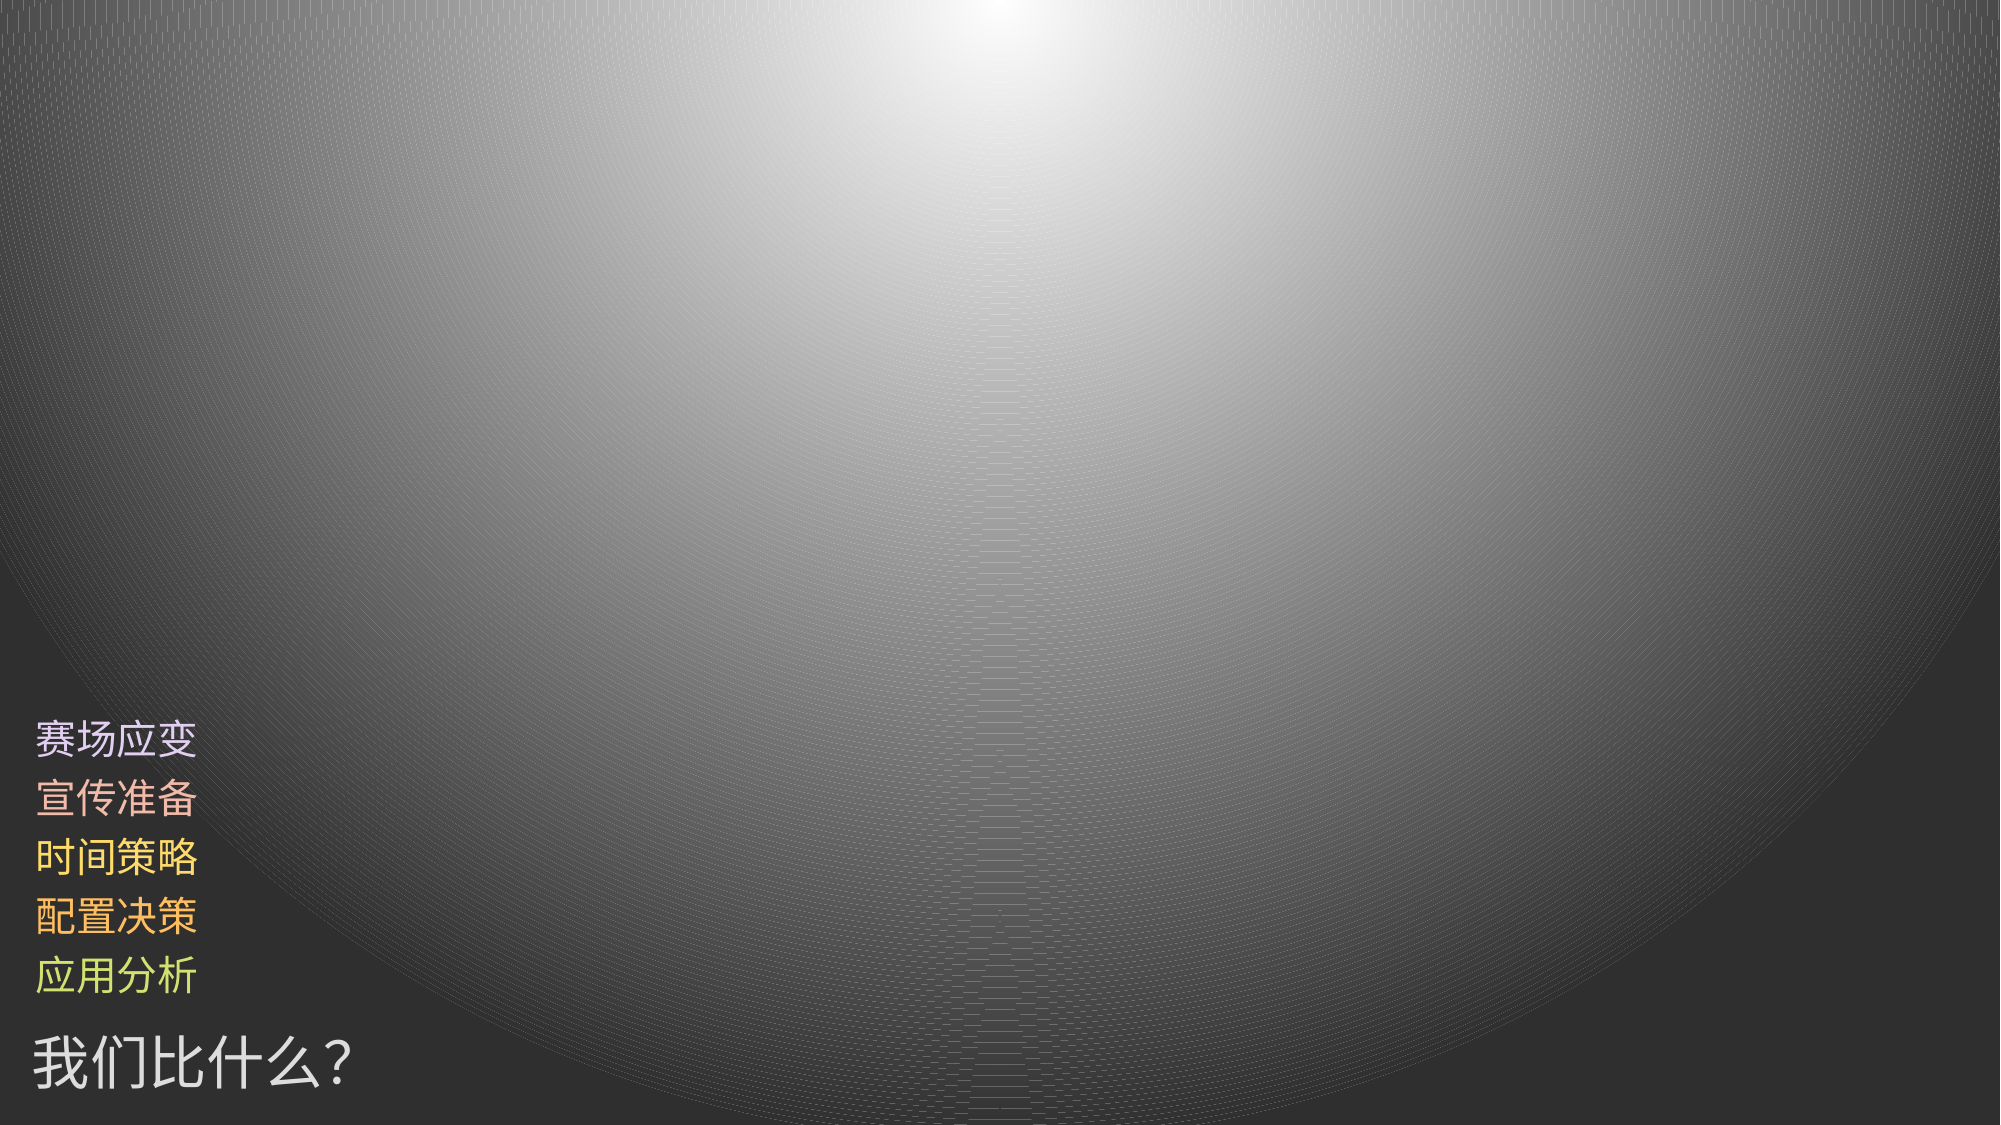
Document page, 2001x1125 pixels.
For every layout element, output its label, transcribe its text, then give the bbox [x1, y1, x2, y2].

text_box 时间策略 [0, 830, 234, 888]
text_box 应用分析 [0, 947, 234, 1007]
text_box 宣传准备 [0, 771, 234, 830]
text_box 配置决策 [0, 888, 234, 947]
text_box 我们比什么？ [0, 1006, 414, 1125]
text_box 赛场应变 [0, 711, 234, 771]
